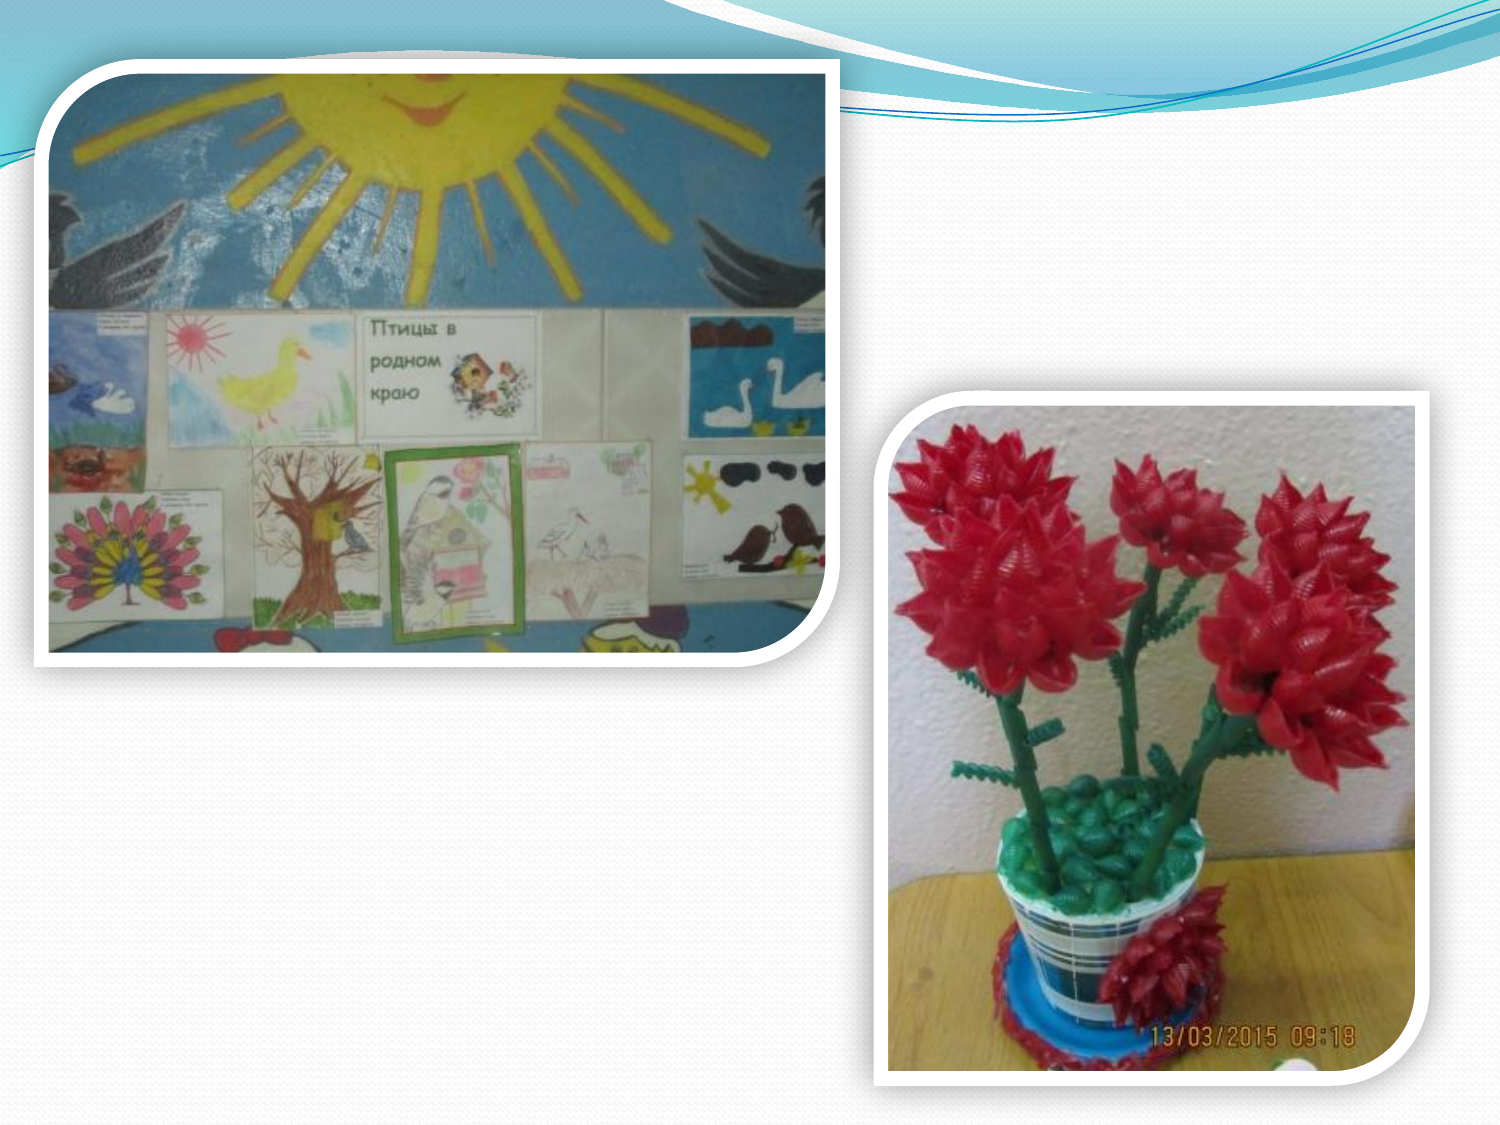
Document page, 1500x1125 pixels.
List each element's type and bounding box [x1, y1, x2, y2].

picture [880, 397, 1423, 1079]
list [41, 66, 833, 661]
